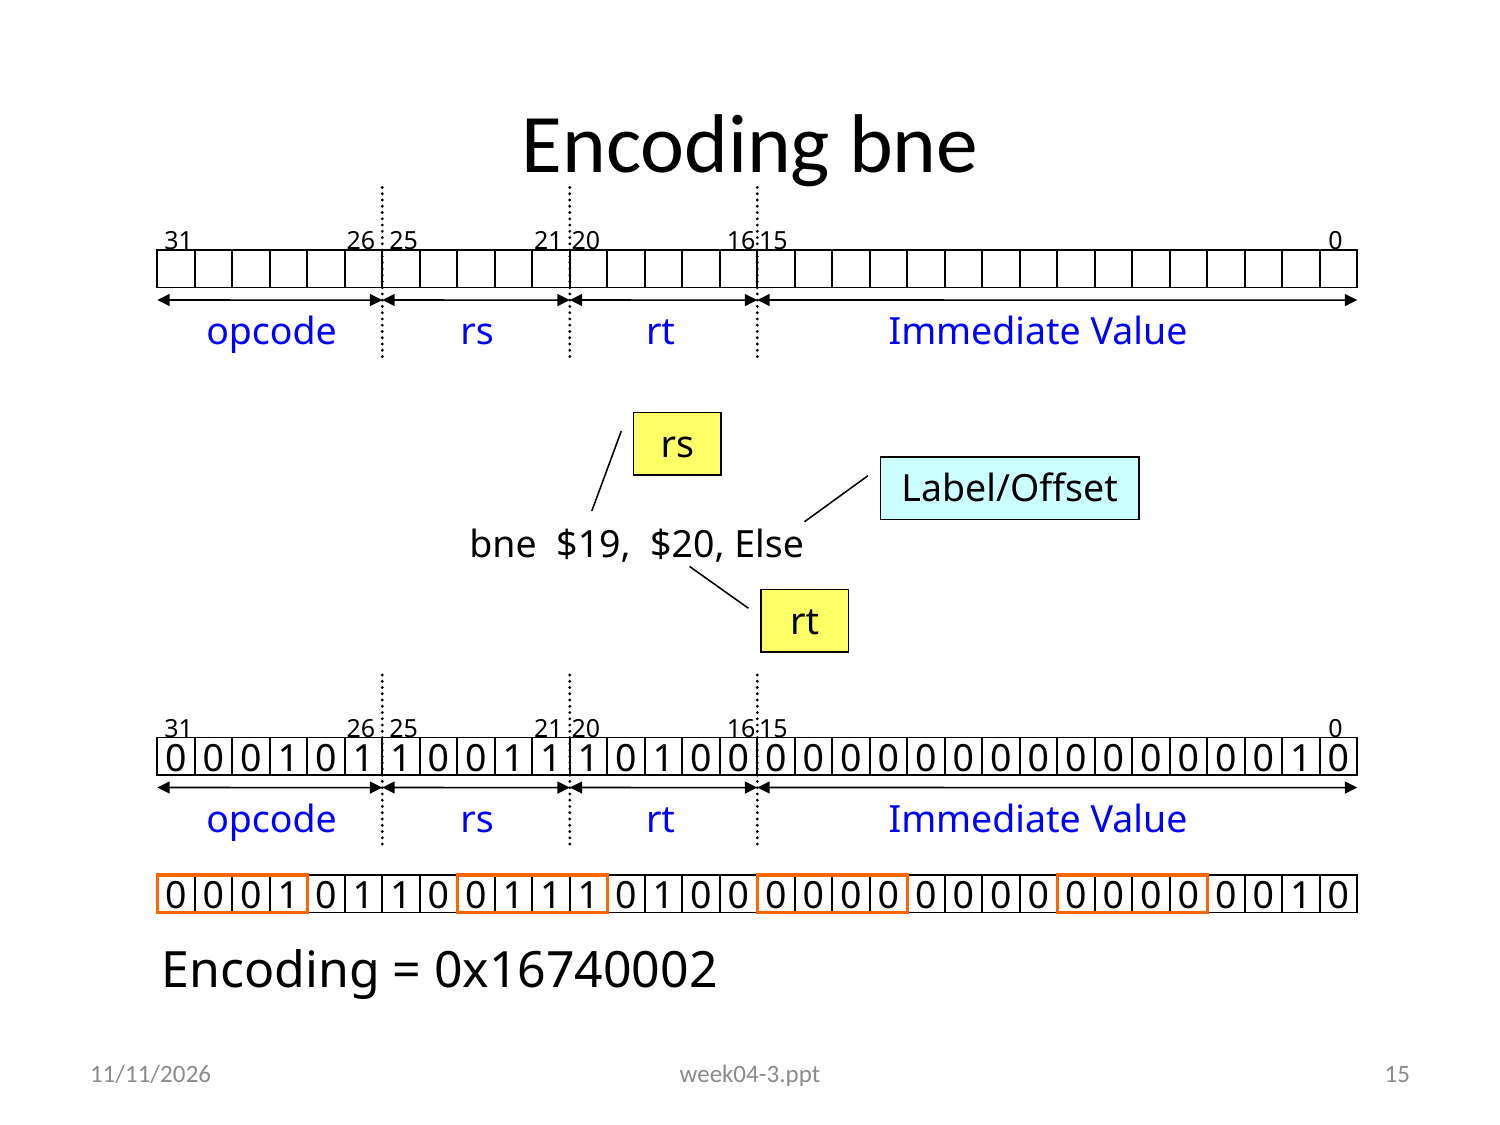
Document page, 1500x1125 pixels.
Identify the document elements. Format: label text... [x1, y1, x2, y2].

text_box 1 [1282, 737, 1319, 775]
text_box 1 [382, 875, 419, 913]
text_box Label/Offset [880, 456, 1140, 520]
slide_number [75, 1042, 425, 1103]
text_box 26 [331, 704, 374, 750]
text_box [944, 249, 982, 288]
text_box [794, 249, 832, 288]
text_box 0 [982, 875, 1019, 913]
text_box [269, 249, 307, 288]
text_box [382, 263, 419, 288]
text_box [832, 249, 869, 288]
text_box 0 [794, 737, 832, 775]
text_box 0 [682, 875, 719, 913]
text_box 0 [1208, 875, 1244, 913]
text_box 0 [1094, 737, 1132, 775]
text_box Immediate Value [873, 301, 1203, 360]
text_box [1319, 263, 1358, 288]
text_box 31 [149, 704, 208, 750]
text_box 0 [1019, 737, 1057, 775]
text_box rs [633, 412, 722, 475]
text_box [419, 249, 457, 288]
text_box [569, 781, 757, 794]
text_box 0 [1313, 217, 1358, 263]
text_box 16 [712, 704, 744, 750]
text_box 0 [869, 737, 907, 775]
text_box [569, 293, 757, 307]
text_box [869, 249, 907, 288]
text_box 0 [1019, 875, 1057, 913]
text_box opcode [191, 299, 352, 360]
text_box 1 [644, 737, 682, 775]
text_box 0 [419, 737, 457, 775]
text_box 0 [233, 737, 269, 775]
text_box 1 [269, 737, 307, 775]
text_box [194, 249, 233, 288]
text_box [532, 263, 569, 288]
text_box [569, 263, 607, 288]
text_box 20 [556, 704, 615, 750]
text_box 1 [344, 875, 382, 913]
text_box 0 [1169, 737, 1207, 775]
text_box 20 [556, 217, 615, 263]
text_box [1282, 249, 1319, 288]
text_box 25 [374, 704, 433, 750]
text_box [494, 249, 532, 288]
text_box rs [445, 299, 509, 360]
text_box 31 [149, 217, 208, 263]
text_box 0 [982, 737, 1019, 775]
text_box 0 [1244, 737, 1282, 775]
text_box 0 [757, 750, 794, 775]
text_box [509, 781, 569, 794]
text_box [607, 249, 644, 288]
text_box 1 [569, 750, 607, 775]
text_box 0 [719, 875, 757, 913]
text_box [382, 293, 445, 307]
text_box [157, 293, 191, 307]
text_box 1 [532, 750, 569, 775]
text_box [1169, 249, 1207, 288]
text_box 0 [457, 737, 494, 775]
text_box bne $19, $20, Else [444, 512, 820, 573]
text_box 0 [1244, 875, 1282, 913]
slide_number 15 [1074, 1042, 1425, 1103]
text_box 0 [832, 737, 869, 775]
text_box 0 [1319, 750, 1358, 775]
text_box Encoding = 0x16740002 [146, 930, 733, 1006]
text_box 21 [519, 704, 556, 750]
text_box [1057, 875, 1208, 913]
text_box 0 [194, 737, 233, 775]
text_box rt [760, 589, 849, 653]
text_box 0 [907, 737, 944, 775]
text_box 1 [644, 875, 682, 913]
text_box [1244, 249, 1282, 288]
text_box 1 [494, 737, 532, 775]
text_box 0 [308, 875, 344, 913]
text_box opcode [191, 787, 352, 848]
text_box [509, 293, 569, 307]
text_box 0 [419, 875, 457, 913]
text_box 0 [157, 750, 194, 775]
text_box [352, 293, 382, 307]
text_box [1019, 249, 1057, 288]
text_box 0 [608, 875, 644, 913]
text_box [644, 249, 682, 288]
text_box [982, 249, 1019, 288]
text_box 15 [744, 704, 803, 750]
text_box [757, 263, 794, 288]
text_box 0 [1057, 737, 1094, 775]
text_box 1 [344, 750, 382, 775]
text_box [457, 875, 608, 913]
text_box [307, 249, 344, 288]
text_box 25 [374, 217, 433, 263]
text_box [719, 263, 757, 288]
text_box [1094, 249, 1132, 288]
text_box rs [445, 787, 509, 848]
text_box [1207, 249, 1244, 288]
text_box 0 [307, 737, 344, 775]
footer week04-3.ppt [512, 1042, 988, 1103]
text_box [682, 249, 719, 288]
text_box [1057, 249, 1094, 288]
text_box 26 [331, 217, 374, 263]
text_box 0 [944, 737, 982, 775]
text_box [757, 875, 908, 913]
text_box [157, 263, 194, 288]
text_box 15 [744, 217, 803, 263]
text_box 1 [382, 750, 419, 775]
text_box [157, 875, 308, 913]
title Encoding bne [75, 45, 1425, 233]
text_box 16 [712, 217, 744, 263]
text_box 21 [519, 217, 556, 263]
text_box 0 [1207, 737, 1244, 775]
text_box 0 [719, 750, 757, 775]
text_box [1132, 249, 1169, 288]
text_box [907, 249, 944, 288]
text_box 0 [682, 737, 719, 775]
text_box 0 [1319, 875, 1358, 913]
text_box [457, 249, 494, 288]
text_box 0 [1132, 737, 1169, 775]
text_box [344, 263, 382, 288]
text_box [352, 781, 382, 794]
text_box rt [631, 301, 690, 360]
text_box 1 [1282, 875, 1319, 913]
text_box [233, 249, 269, 288]
text_box 0 [607, 737, 644, 775]
text_box [382, 781, 445, 794]
text_box 0 [944, 875, 982, 913]
text_box Immediate Value [873, 788, 1203, 848]
text_box rt [631, 788, 690, 848]
text_box 0 [908, 875, 944, 913]
text_box 0 [1313, 704, 1358, 750]
text_box [757, 293, 1358, 307]
text_box [157, 781, 191, 794]
text_box [757, 781, 1358, 794]
